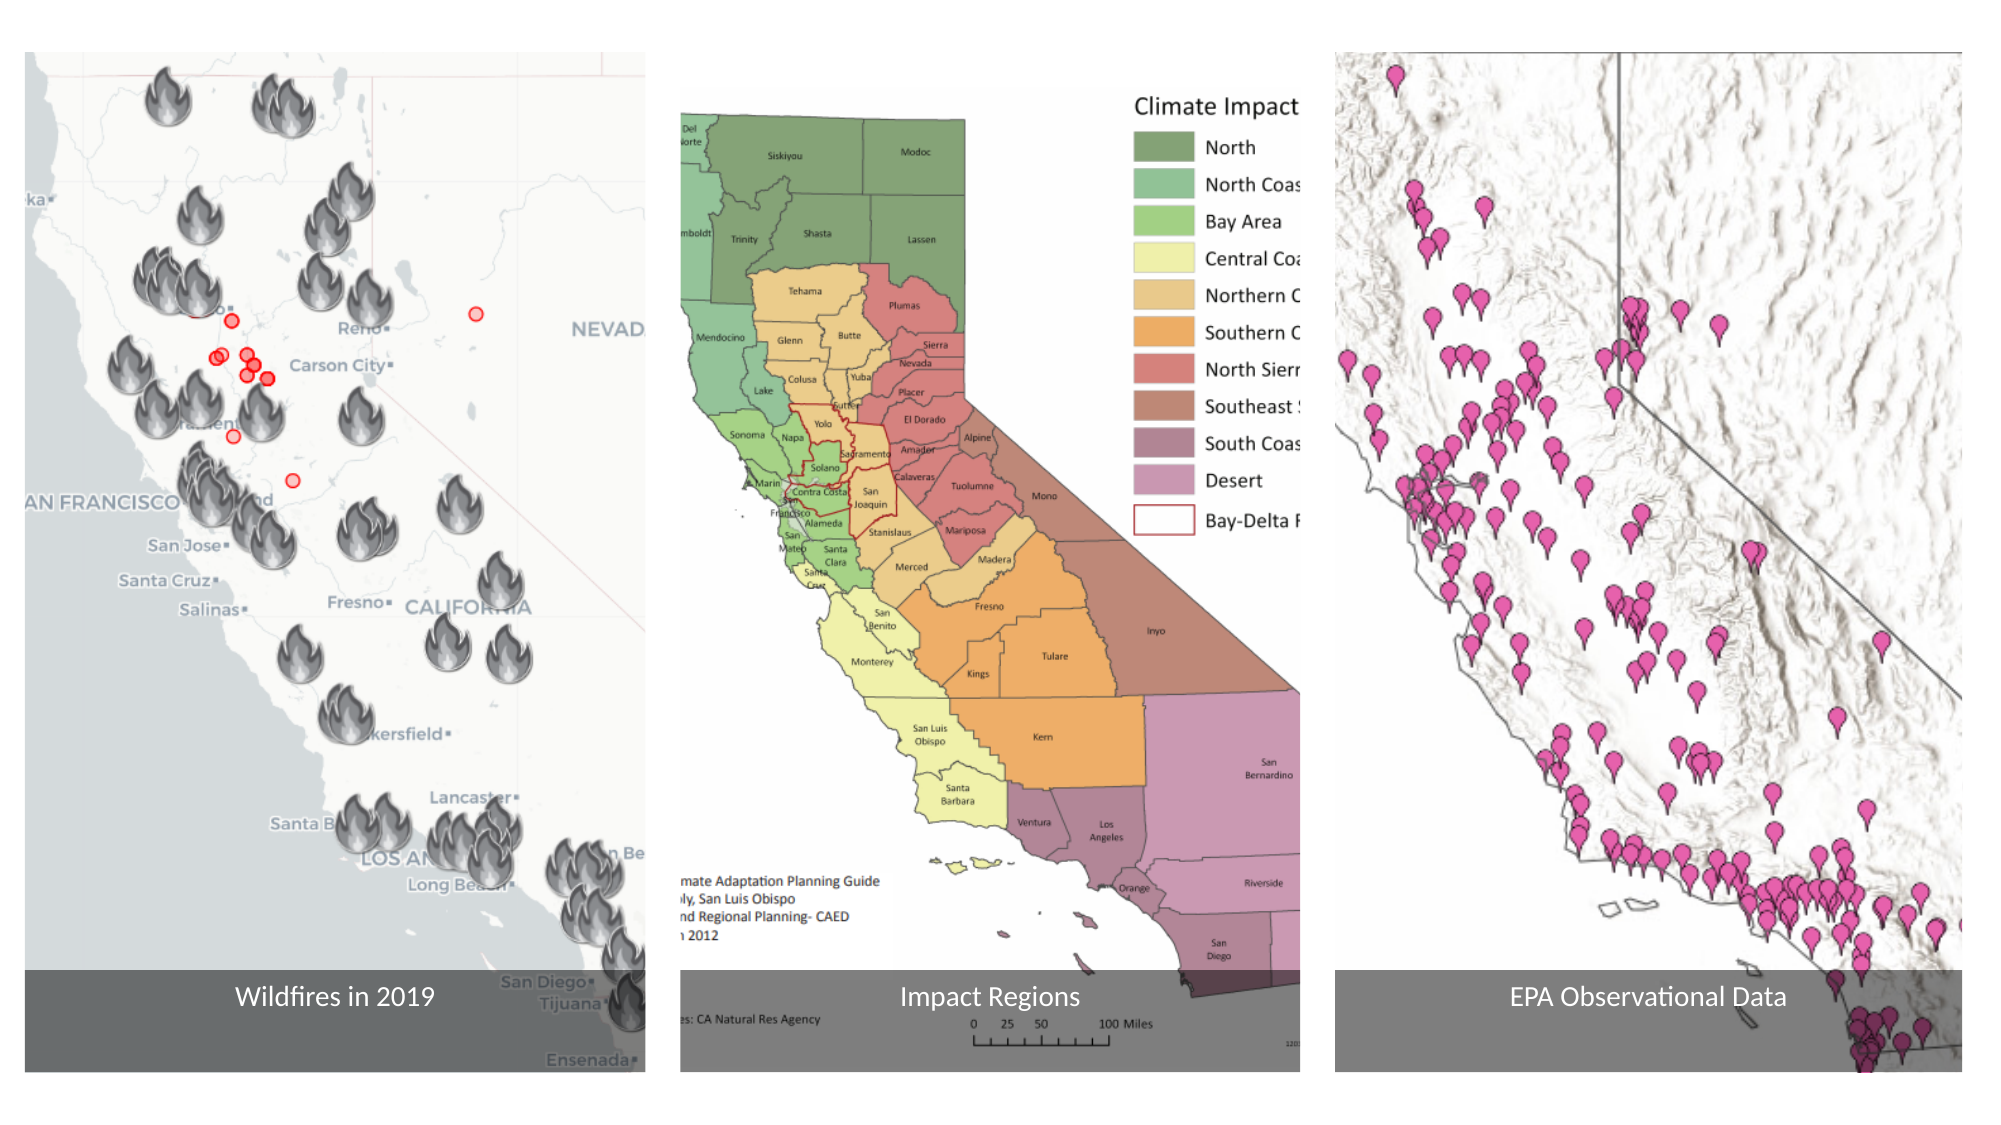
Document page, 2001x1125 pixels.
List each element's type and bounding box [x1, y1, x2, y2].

picture [24, 52, 646, 1073]
picture [680, 52, 1301, 1073]
picture [1335, 52, 1963, 1073]
